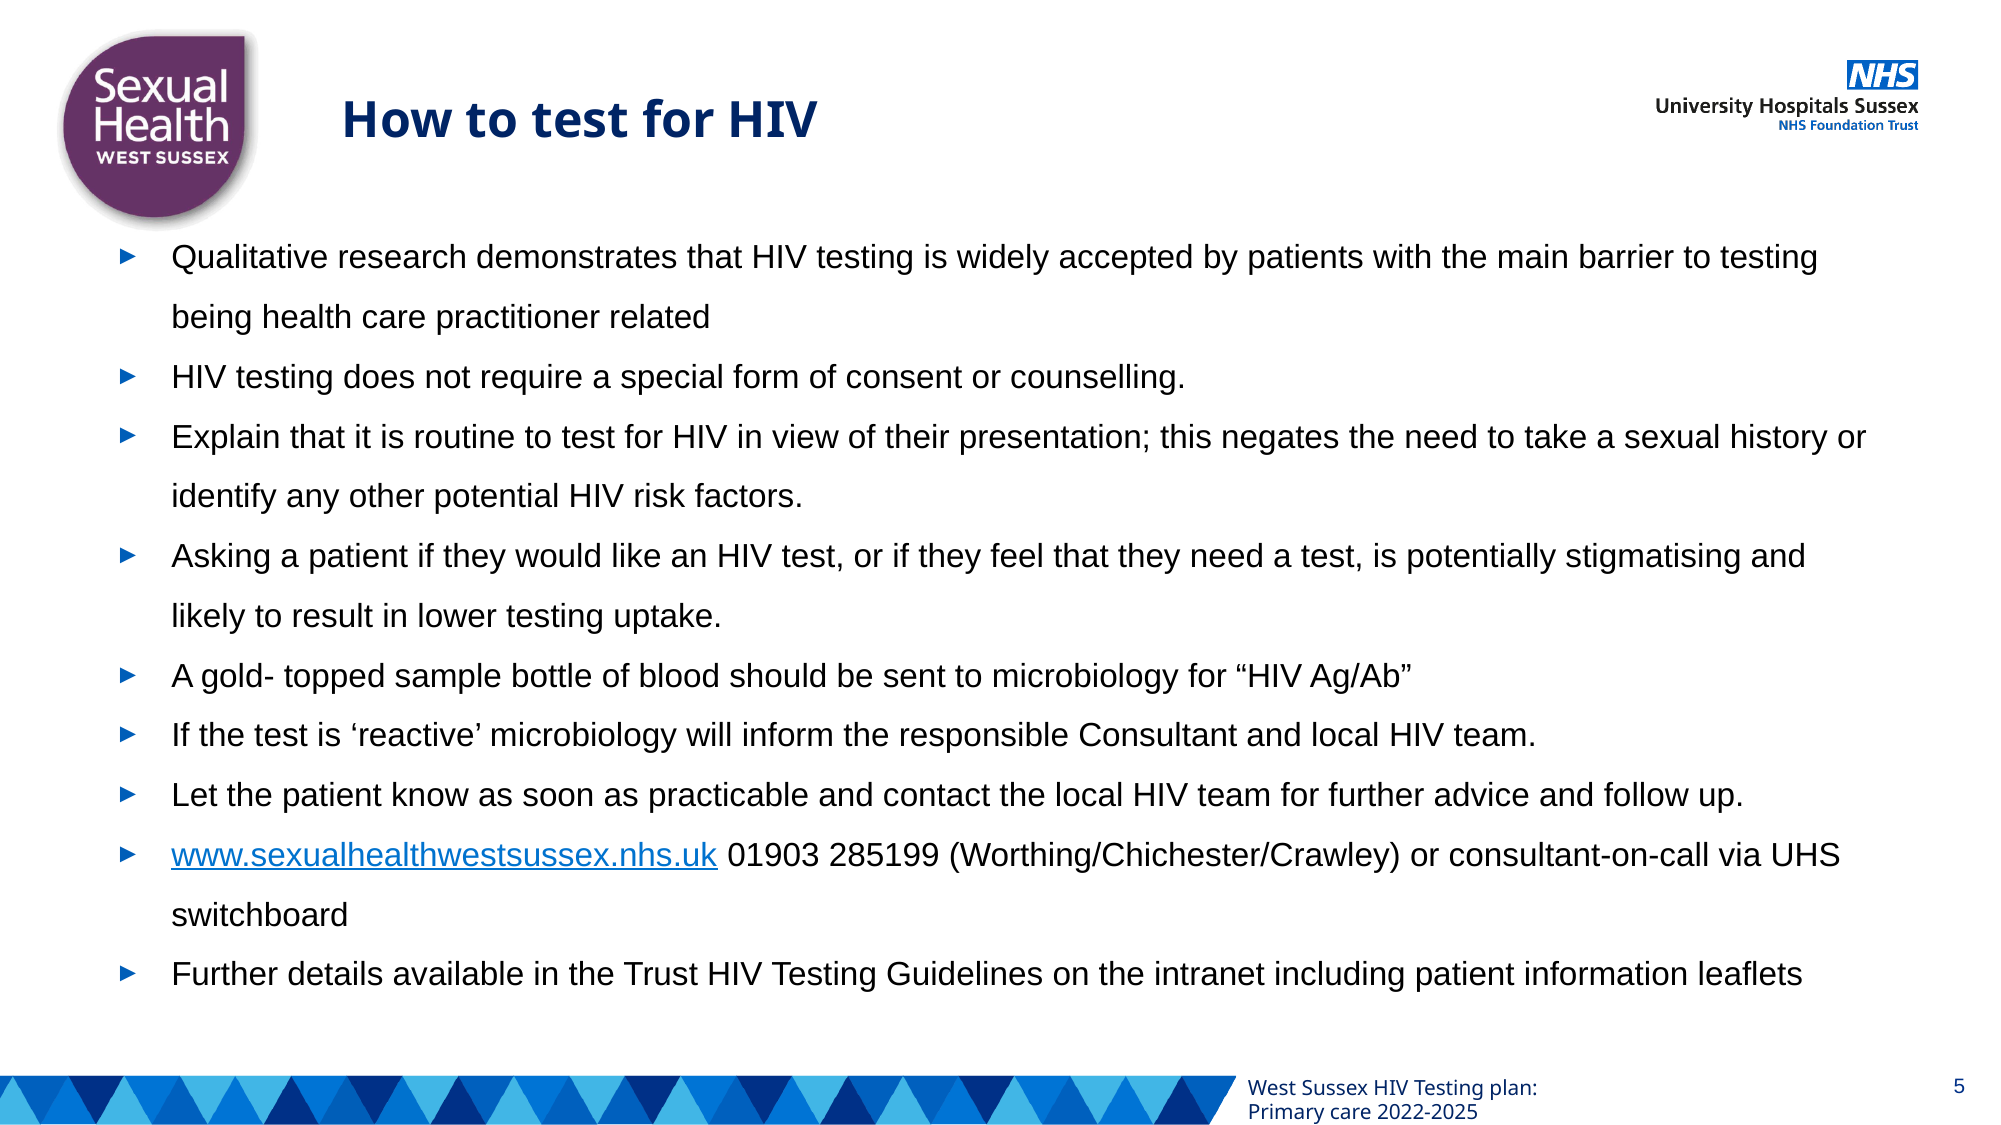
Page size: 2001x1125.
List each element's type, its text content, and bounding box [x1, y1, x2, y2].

list Qualitative research demonstrates that HIV testing is widely accepted by patients with the main barrier to testing being health care practitioner related HIV testing does not require a special form of consent or counselling. Explain that it is routine to test for HIV in view of their presentation; this negates the need to take a sexual history or identify any other potential HIV risk factors. Asking a patient if they would like an HIV test, or if they feel that they need a test, is potentially stigmatising and likely to result in lower testing uptake. A gold- topped sample bottle of blood should be sent to microbiology for “HIV Ag/Ab” If the test is ‘reactive’ microbiology will inform the responsible Consultant and local HIV team. Let the patient know as soon as practicable and contact the local HIV team for further advice and follow up. www.sexualhealthwestsussex.nhs.uk 01903 285199 (Worthing/Chichester/Crawley) or consultant-on-call via UHS switchboard Further details available in the Trust HIV Testing Guidelines on the intranet including patient information leaflets [99, 208, 1900, 1059]
footer West Sussex HIV Testing plan: Primary care 2022-2025 [1232, 1066, 1629, 1125]
picture [0, 1075, 1232, 1125]
picture [1648, 60, 1919, 158]
slide_number 5 [1899, 1065, 1980, 1125]
title How to test for HIV [326, 42, 1641, 192]
picture [52, 18, 265, 232]
